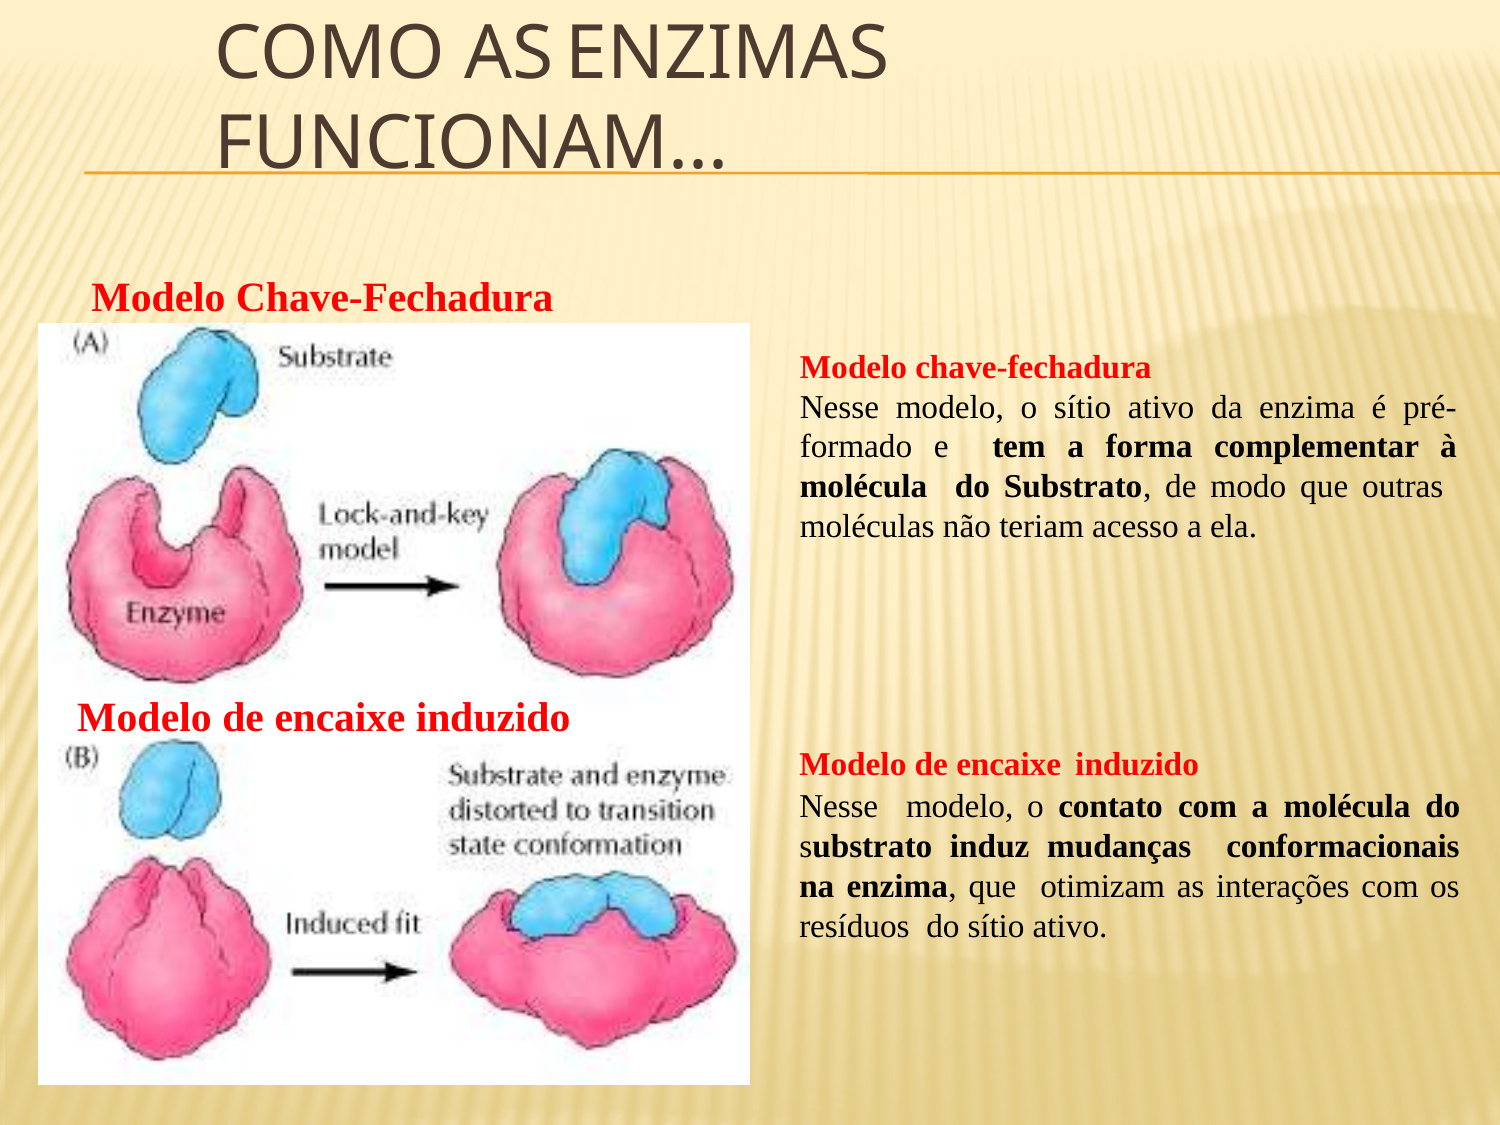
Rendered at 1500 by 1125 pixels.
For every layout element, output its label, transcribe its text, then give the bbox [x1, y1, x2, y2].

title Como as Enzimas Funcionam... [212, 0, 1358, 188]
picture [38, 323, 751, 1085]
text_box Modelo chave-fechadura Nesse modelo, o sítio ativo da enzima é pré-formado e tem a forma complementar à molécula do Substrato, de modo que outras moléculas não teriam acesso a ela. [784, 337, 1473, 552]
text_box Modelo Chave-Fechadura [76, 262, 569, 321]
text_box Modelo de encaixe induzido Nesse modelo, o contato com a molécula do substrato induz mudanças conformacionais na enzima, que otimizam as interações com os resíduos do sítio ativo. [797, 740, 1461, 944]
